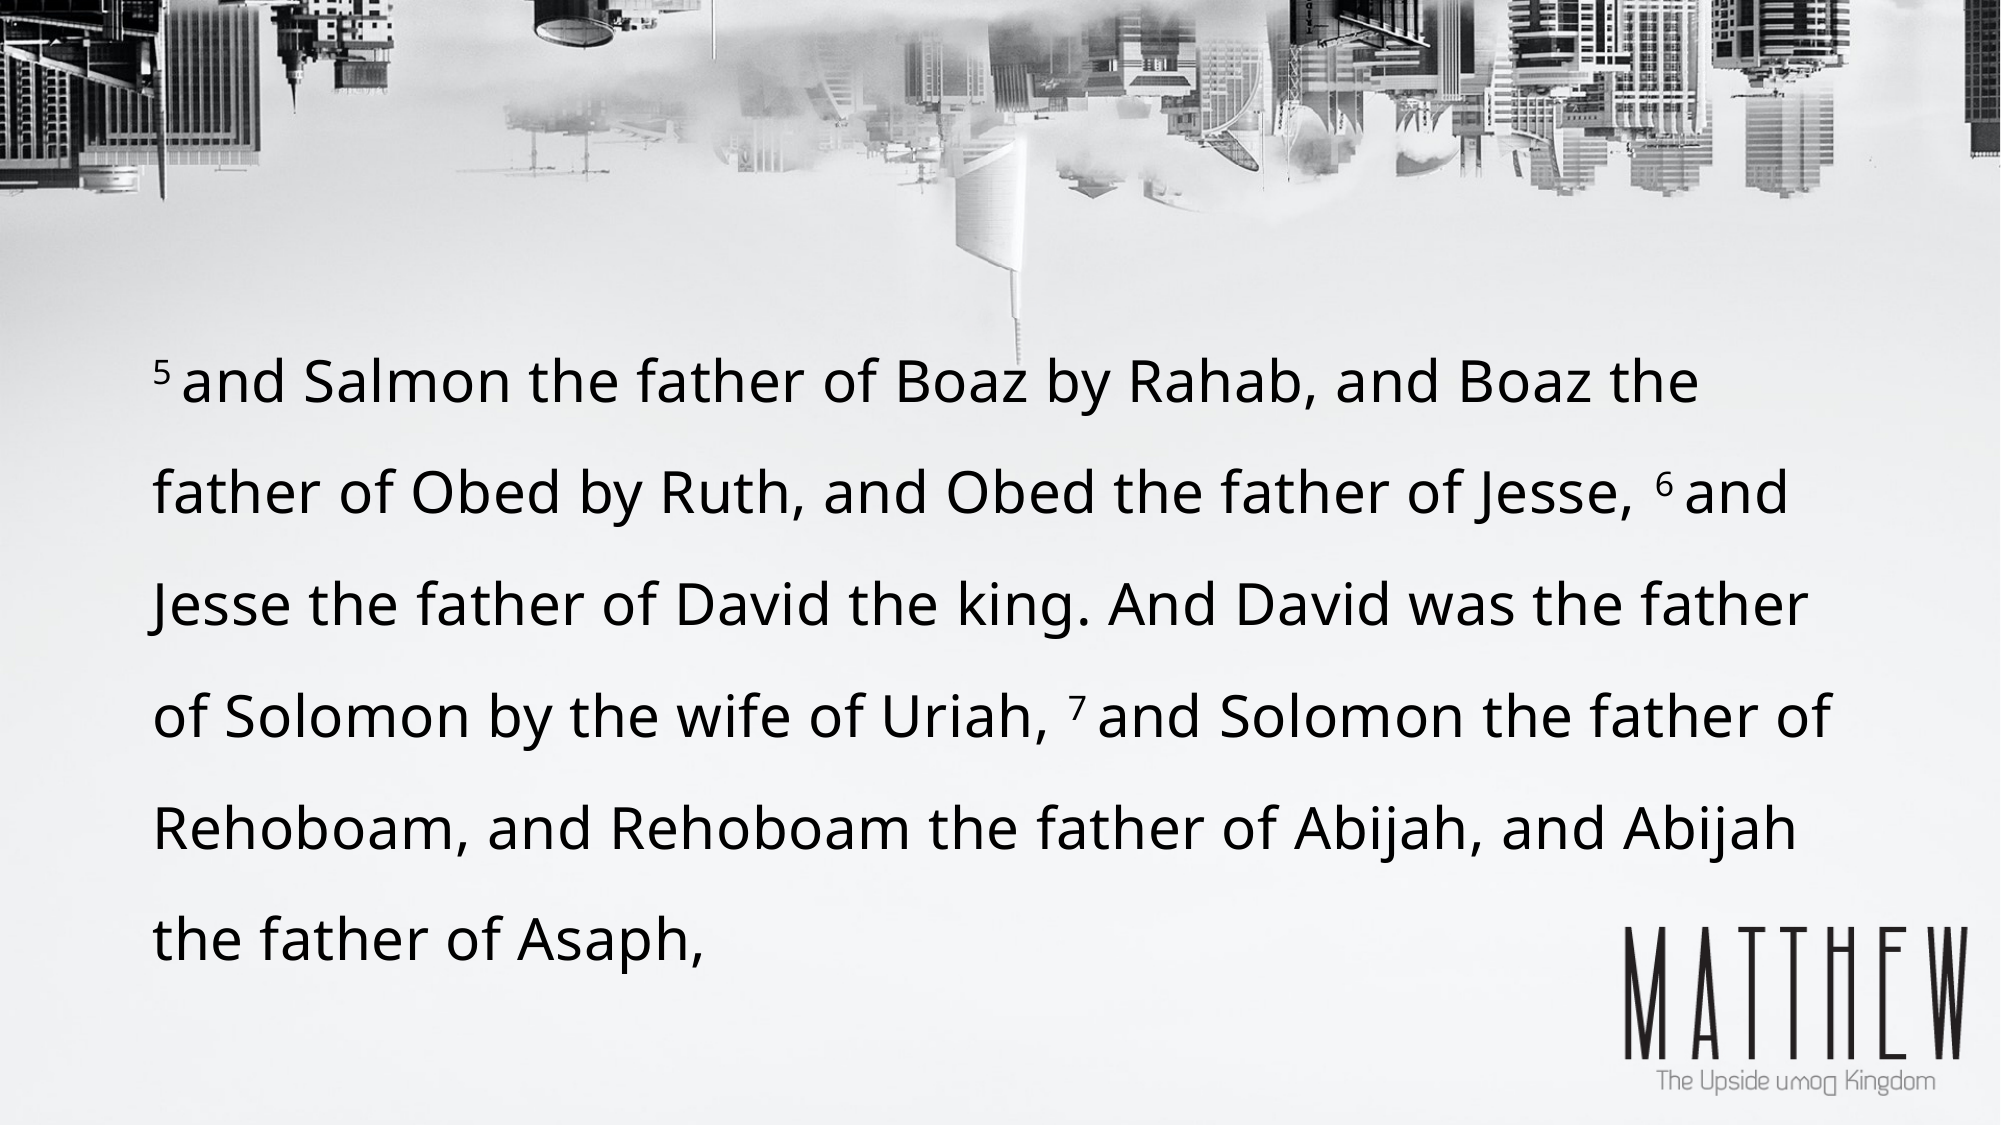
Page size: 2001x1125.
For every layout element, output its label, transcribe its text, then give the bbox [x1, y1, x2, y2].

picture [0, 0, 2001, 1125]
list 5 and Salmon the father of Boaz by Rahab, and Boaz the father of Obed by Ruth, and Obed the father of Jesse, 6 and Jesse the father of David the king. And David was the father of Solomon by the wife of Uriah, 7 and Solomon the father of Rehoboam, and Rehoboam the father of Abijah, and Abijah the father of Asaph, [137, 294, 1863, 1096]
